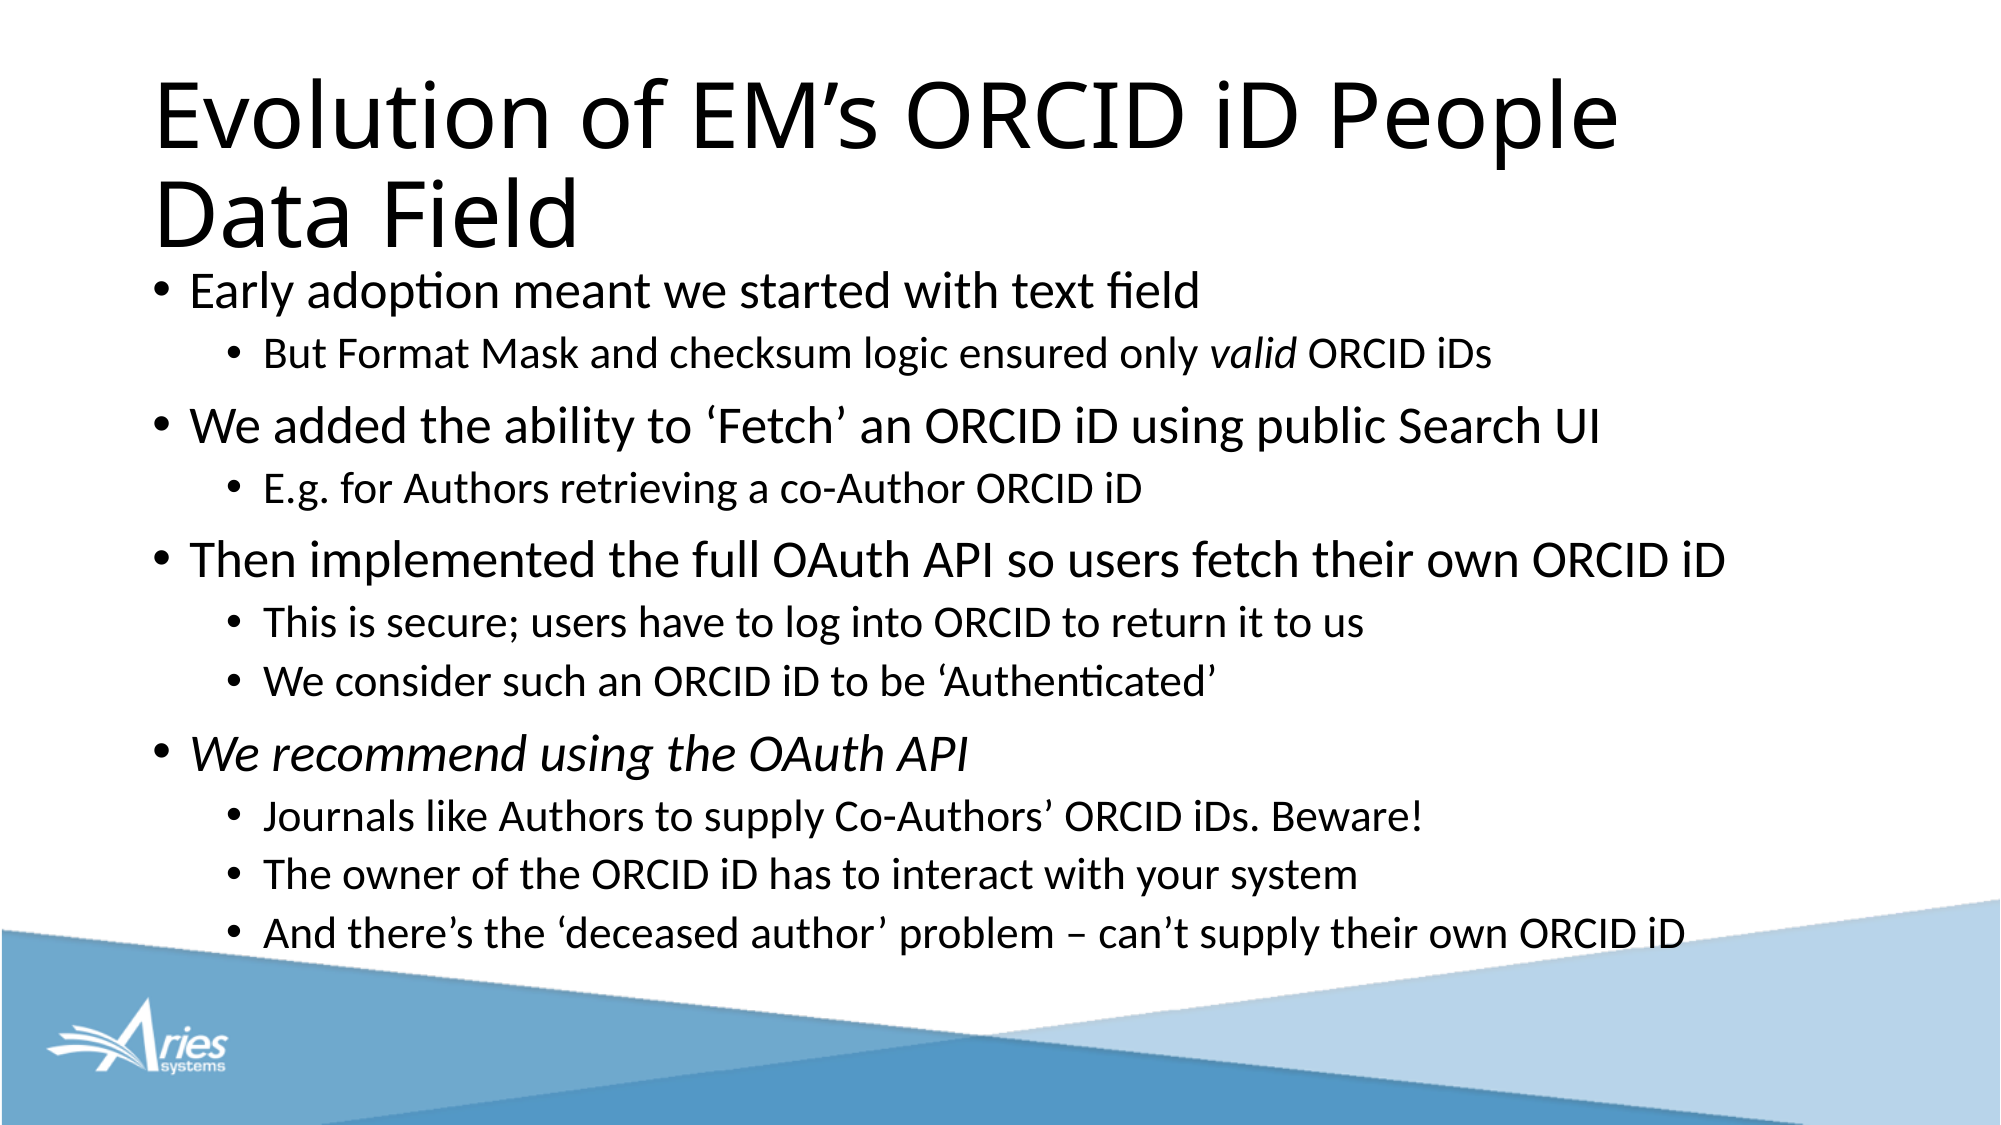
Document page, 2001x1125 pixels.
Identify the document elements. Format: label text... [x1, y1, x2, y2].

picture [1, 0, 2000, 1125]
list Early adoption meant we started with text field But Format Mask and checksum logic ensured only valid ORCID iDs We added the ability to ‘Fetch’ an ORCID iD using public Search UI E.g. for Authors retrieving a co-Author ORCID iD Then implemented the full OAuth API so users fetch their own ORCID iD This is secure; users have to log into ORCID to return it to us We consider such an ORCID iD to be ‘Authenticated’ We recommend using the OAuth API Journals like Authors to supply Co-Authors’ ORCID iDs. Beware! The owner of the ORCID iD has to interact with your system And there’s the ‘deceased author’ problem – can’t supply their own ORCID iD [137, 255, 1863, 970]
title Evolution of EM’s ORCID iD People Data Field [137, 59, 1863, 255]
